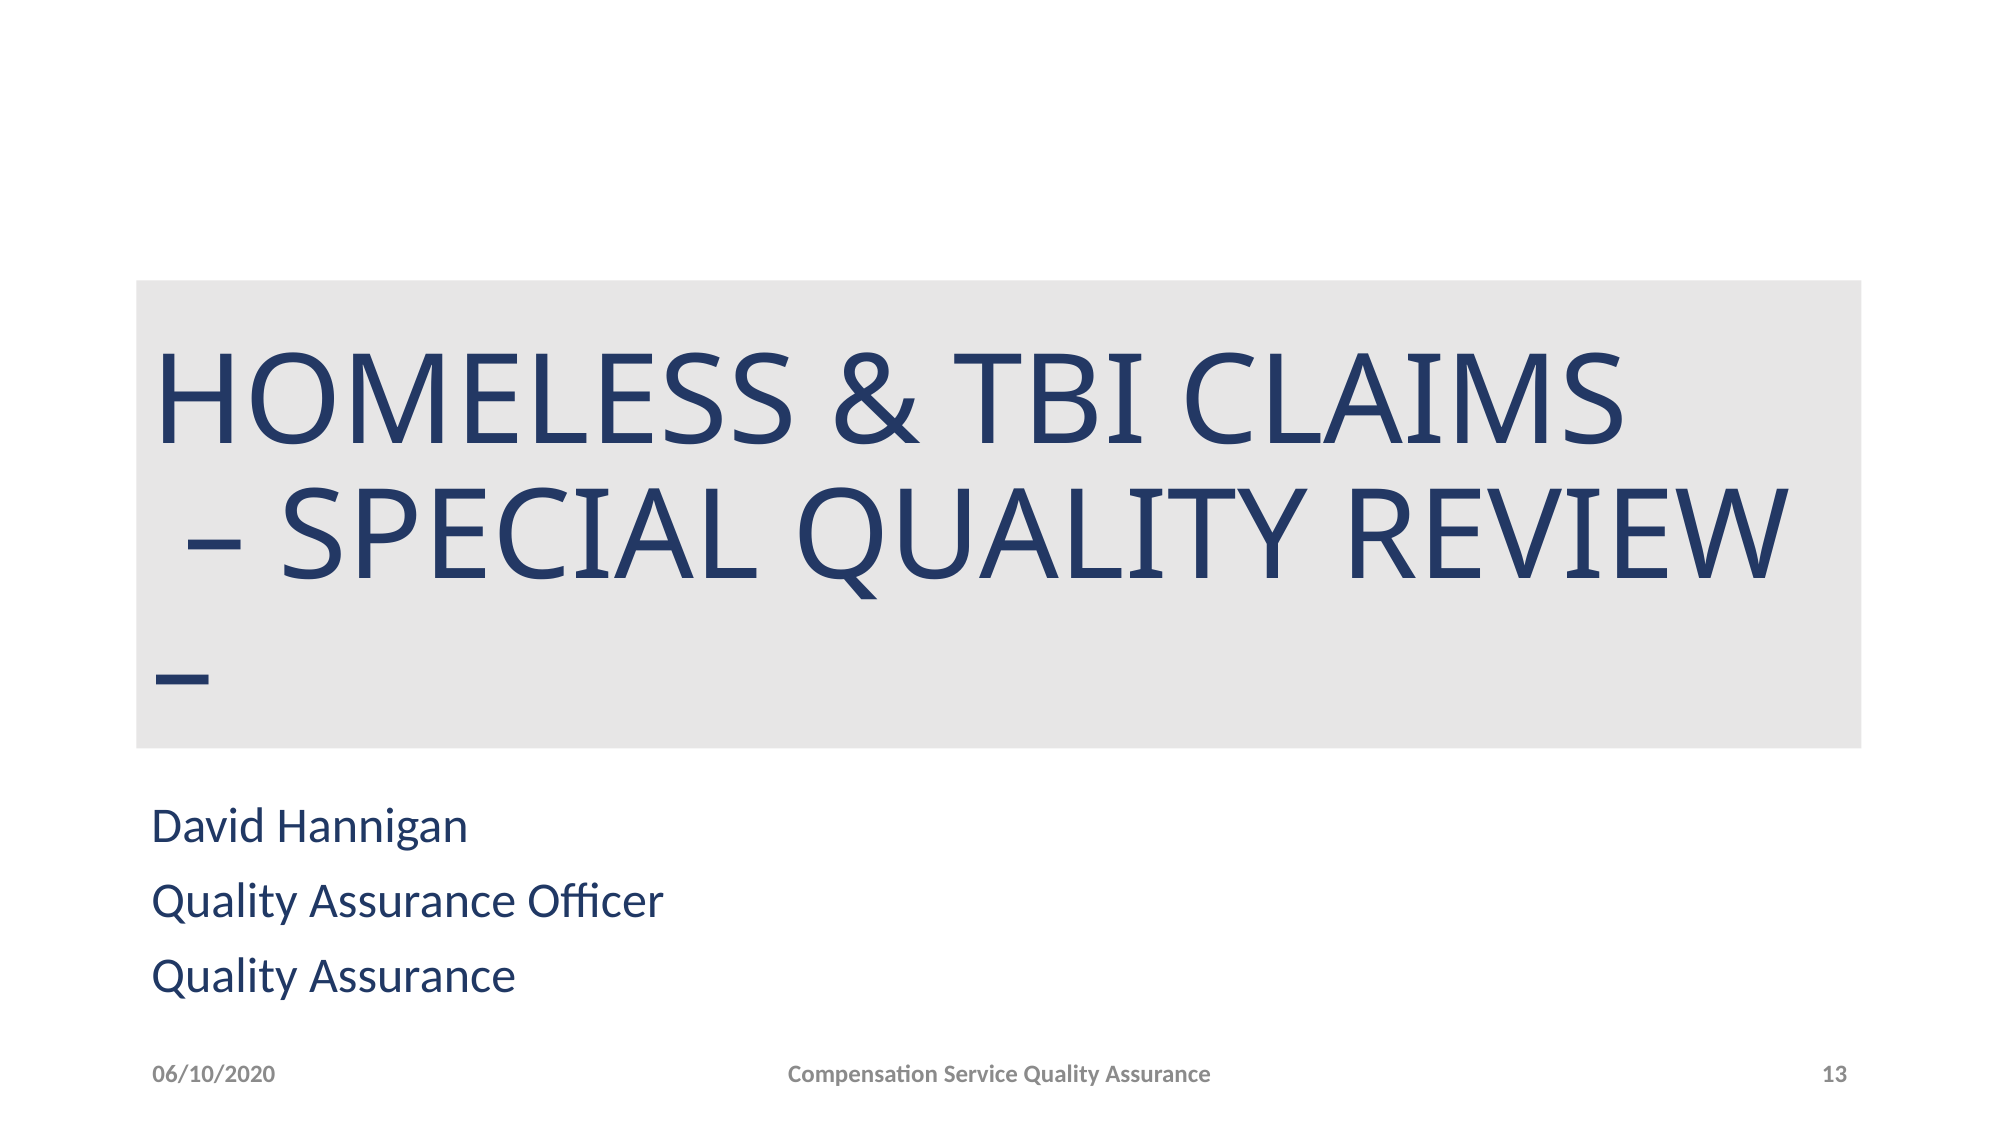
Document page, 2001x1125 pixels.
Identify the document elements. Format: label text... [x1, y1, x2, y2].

list David Hannigan Quality Assurance Officer Quality Assurance [136, 791, 1862, 1030]
title Homeless & TBI Claims – Special Quality Review – [136, 280, 1862, 749]
footer Compensation Service Quality Assurance [662, 1042, 1338, 1103]
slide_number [137, 1042, 588, 1103]
slide_number 13 [1412, 1042, 1863, 1103]
